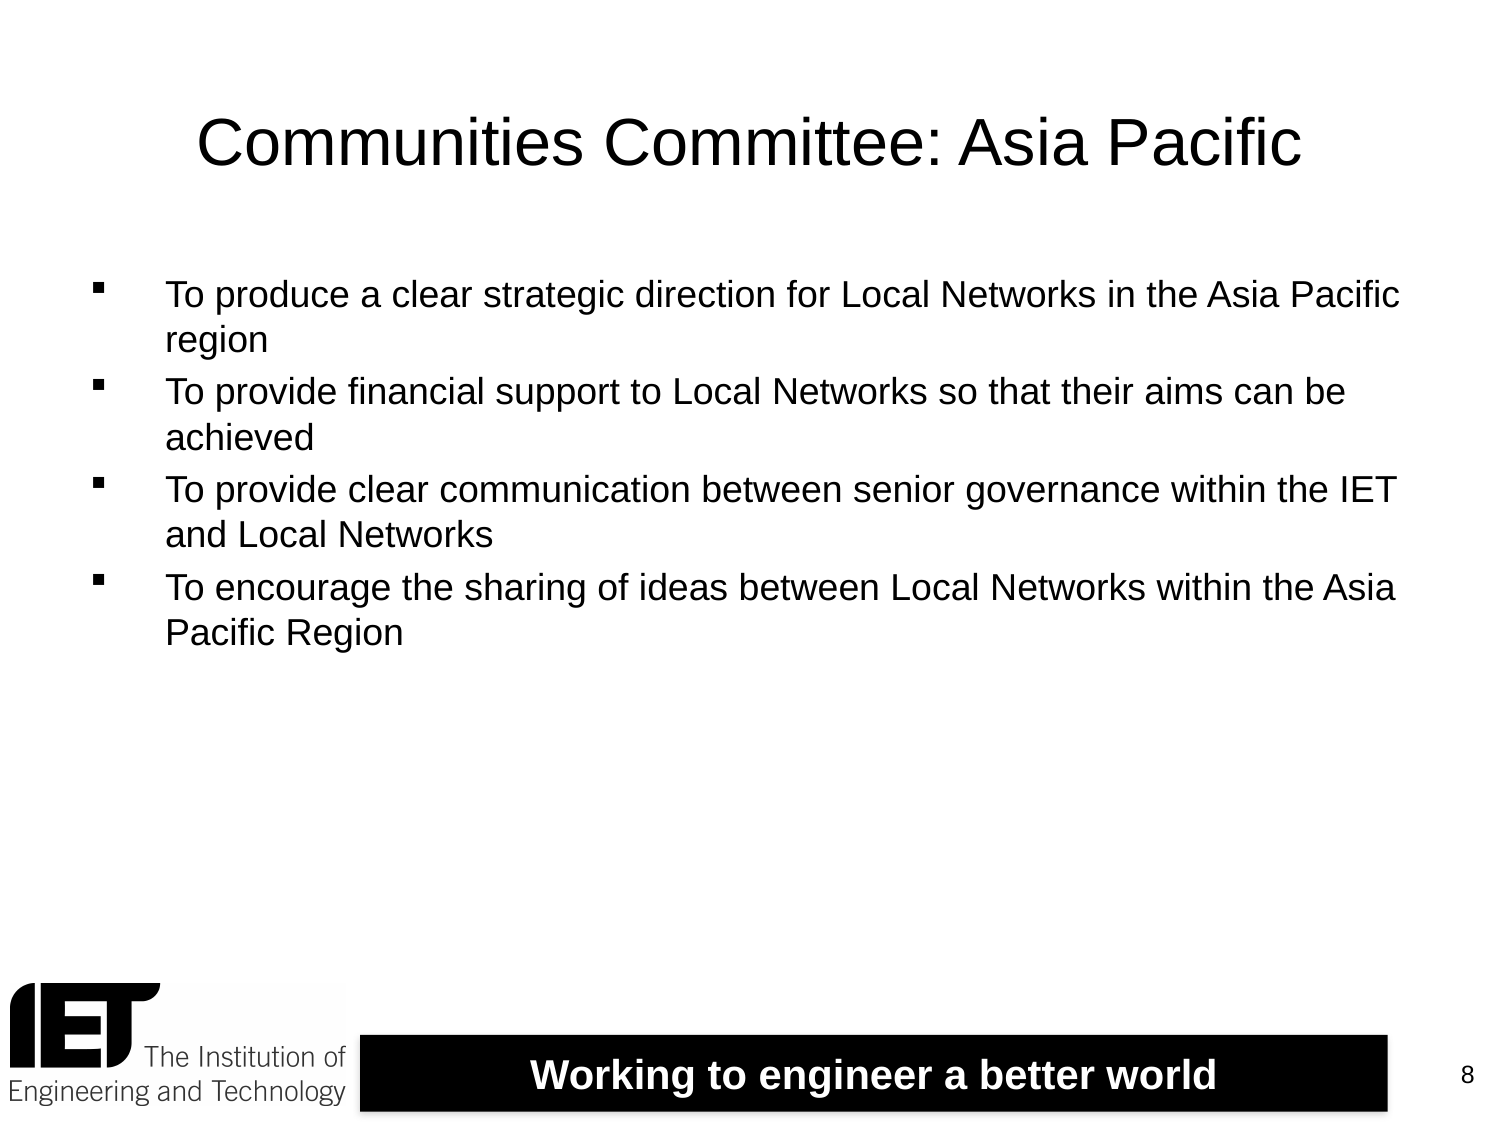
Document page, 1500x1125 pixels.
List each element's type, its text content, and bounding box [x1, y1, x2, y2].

picture [10, 983, 346, 1106]
title Communities Committee: Asia Pacific [75, 45, 1425, 233]
slide_number 8 [1411, 1043, 1490, 1104]
list To produce a clear strategic direction for Local Networks in the Asia Pacific region To provide financial support to Local Networks so that their aims can be achieved To provide clear communication between senior governance within the IET and Local Networks To encourage the sharing of ideas between Local Networks within the Asia Pacific Region [75, 262, 1425, 953]
